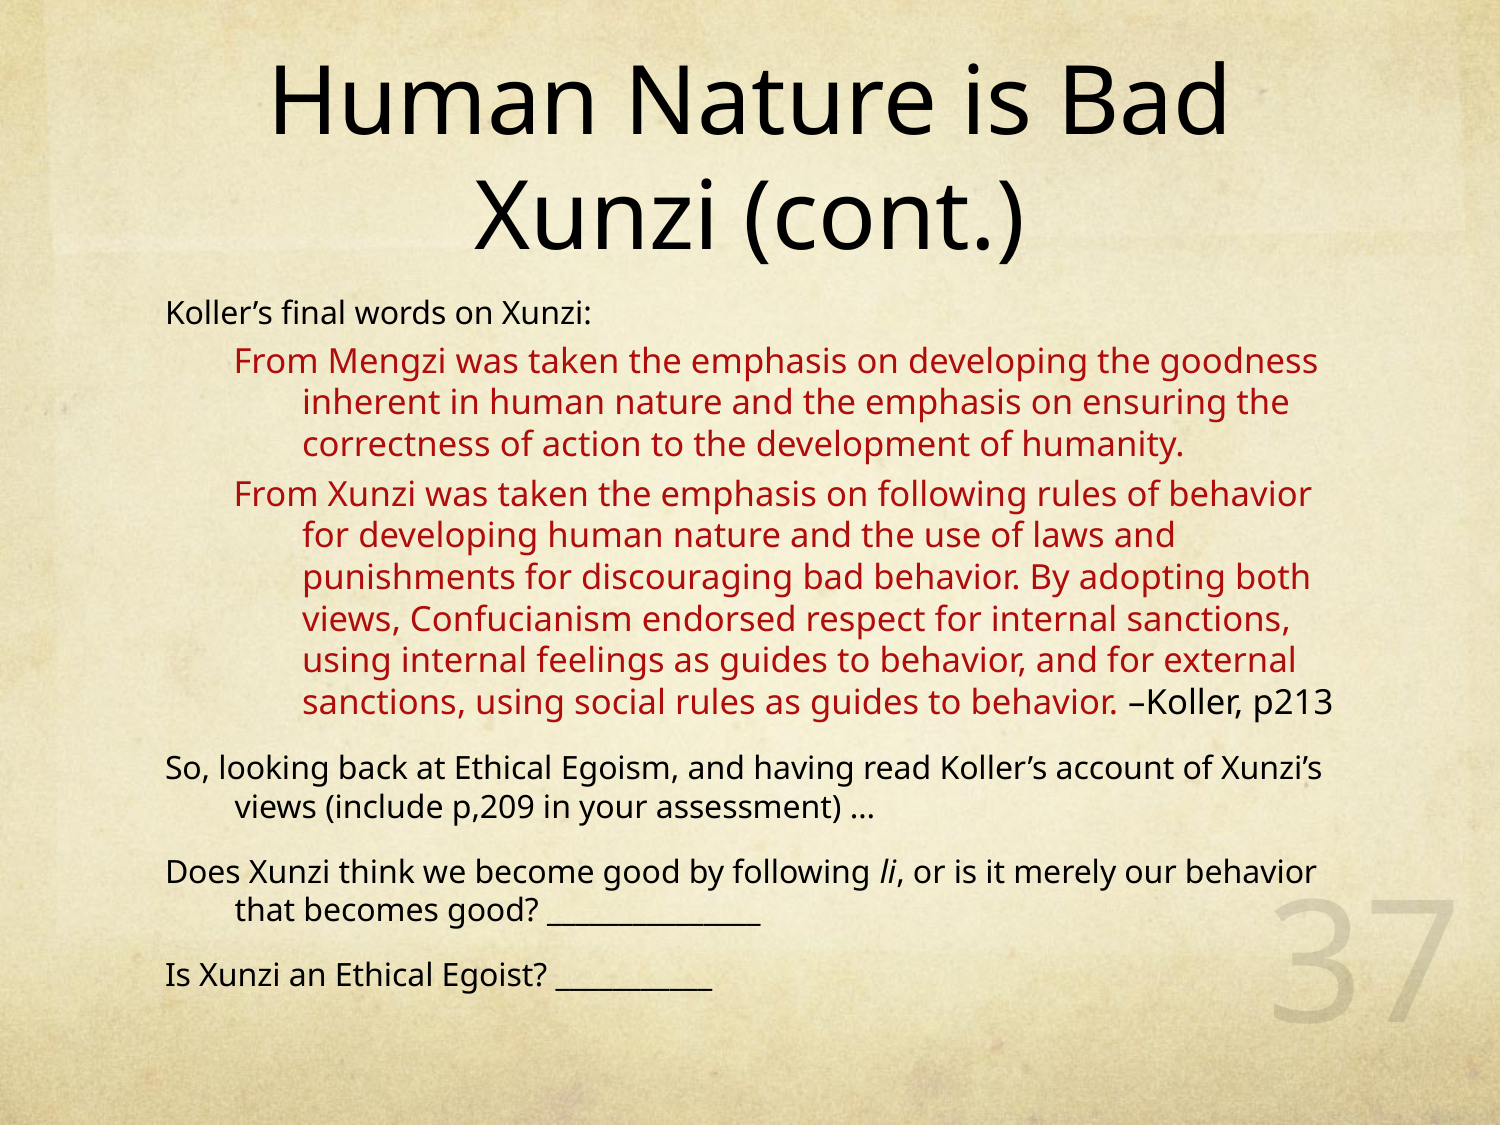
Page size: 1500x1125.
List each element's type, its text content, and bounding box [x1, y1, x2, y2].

slide_number 36 [1233, 898, 1478, 1038]
picture [0, 0, 1500, 1125]
list Koller’s final words on Xunzi: From Mengzi was taken the emphasis on developing the goodness inherent in human nature and the emphasis on ensuring the correctness of action to the development of humanity. From Xunzi was taken the emphasis on following rules of behavior for developing human nature and the use of laws and punishments for discouraging bad behavior. By adopting both views, Confucianism endorsed respect for internal sanctions, using internal feelings as guides to behavior, and for external sanctions, using social rules as guides to behavior. –Koller, p213 So, looking back at Ethical Egoism, and having read Koller’s account of Xunzi’s views (include p,209 in your assessment) … Does Xunzi think we become good by following li, or is it merely our behavior that becomes good? _______________ Is Xunzi an Ethical Egoist? ___________ [150, 284, 1350, 1005]
title Human Nature is Bad Xunzi (cont.) [150, 82, 1350, 225]
